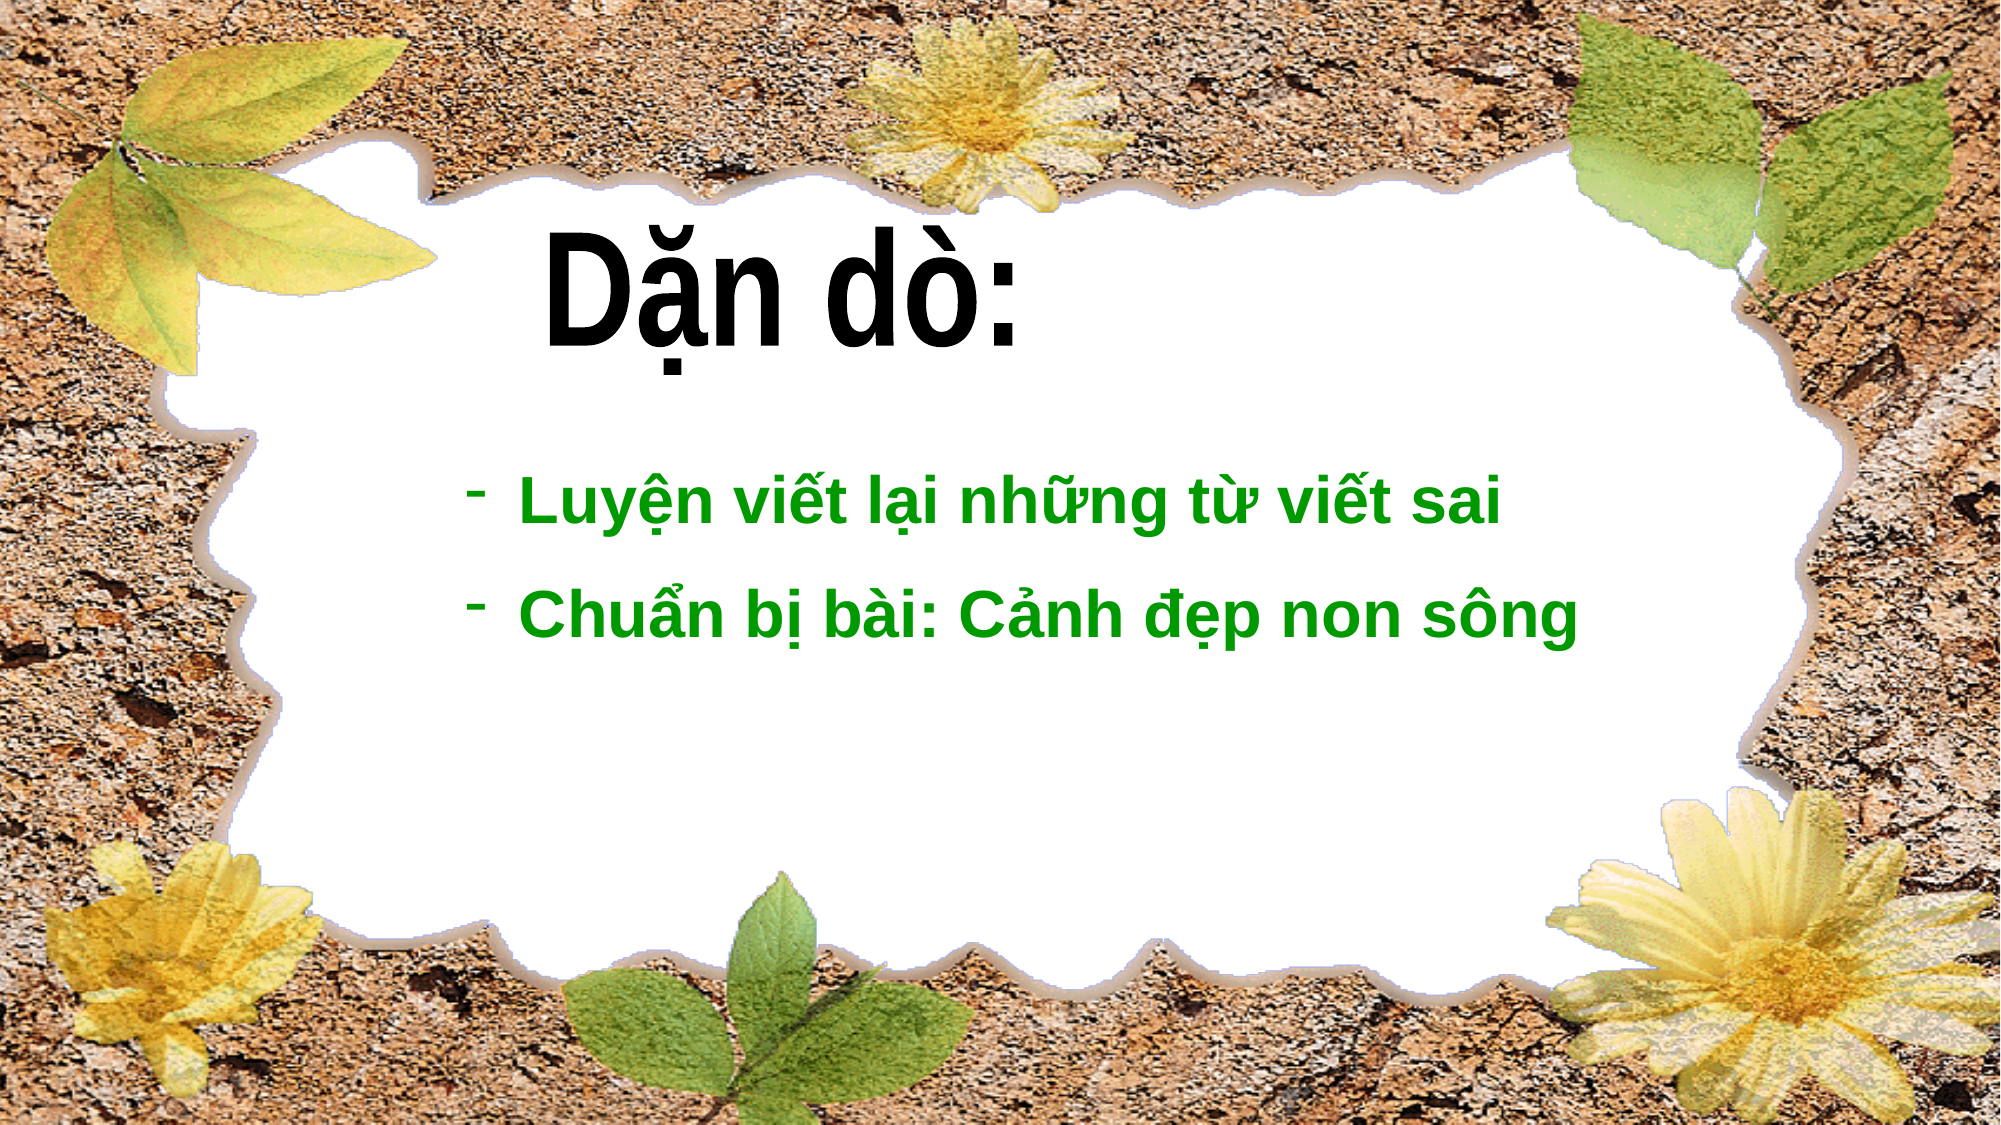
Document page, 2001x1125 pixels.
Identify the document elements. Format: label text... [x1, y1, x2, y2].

text_box Luyện viết lại những từ viết sai Chuẩn bị bài: Cảnh đẹp non sông [450, 449, 1600, 658]
picture [0, 0, 2001, 1125]
